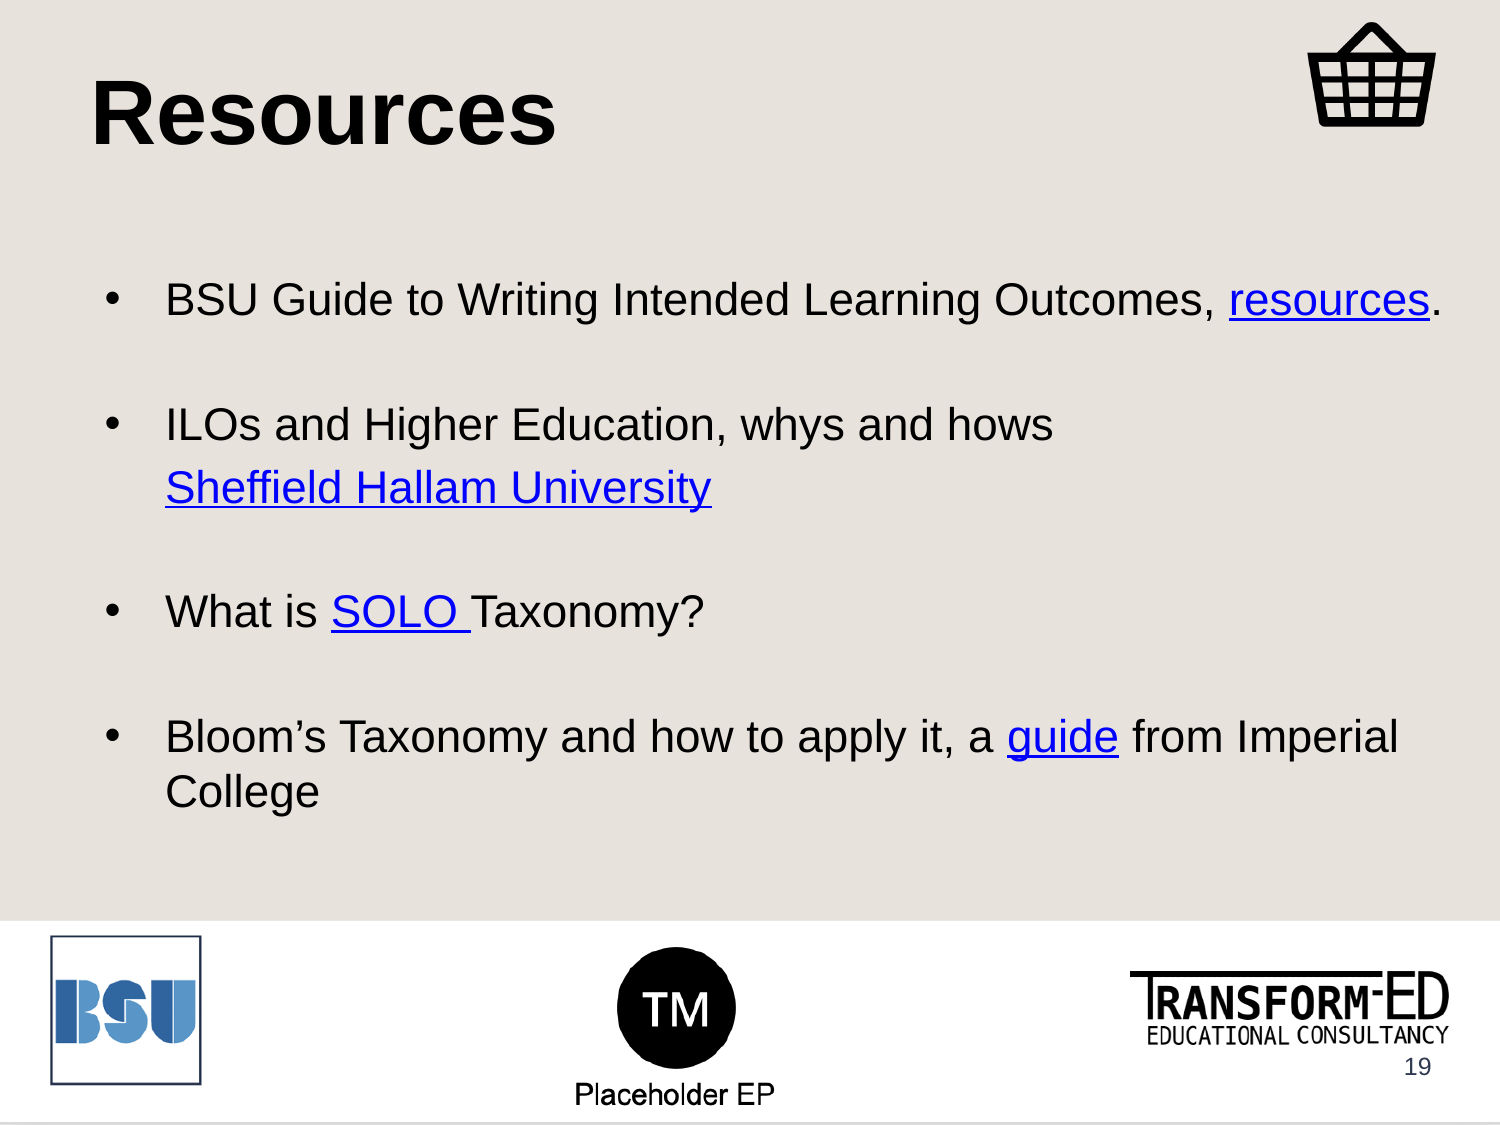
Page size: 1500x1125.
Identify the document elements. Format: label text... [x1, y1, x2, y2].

list BSU Guide to Writing Intended Learning Outcomes, resources. ILOs and Higher Education, whys and hows Sheffield Hallam University What is SOLO Taxonomy? Bloom’s Taxonomy and how to apply it, a guide from Imperial College [75, 262, 1470, 919]
picture [0, 0, 1500, 1125]
title Resources [75, 45, 1425, 233]
